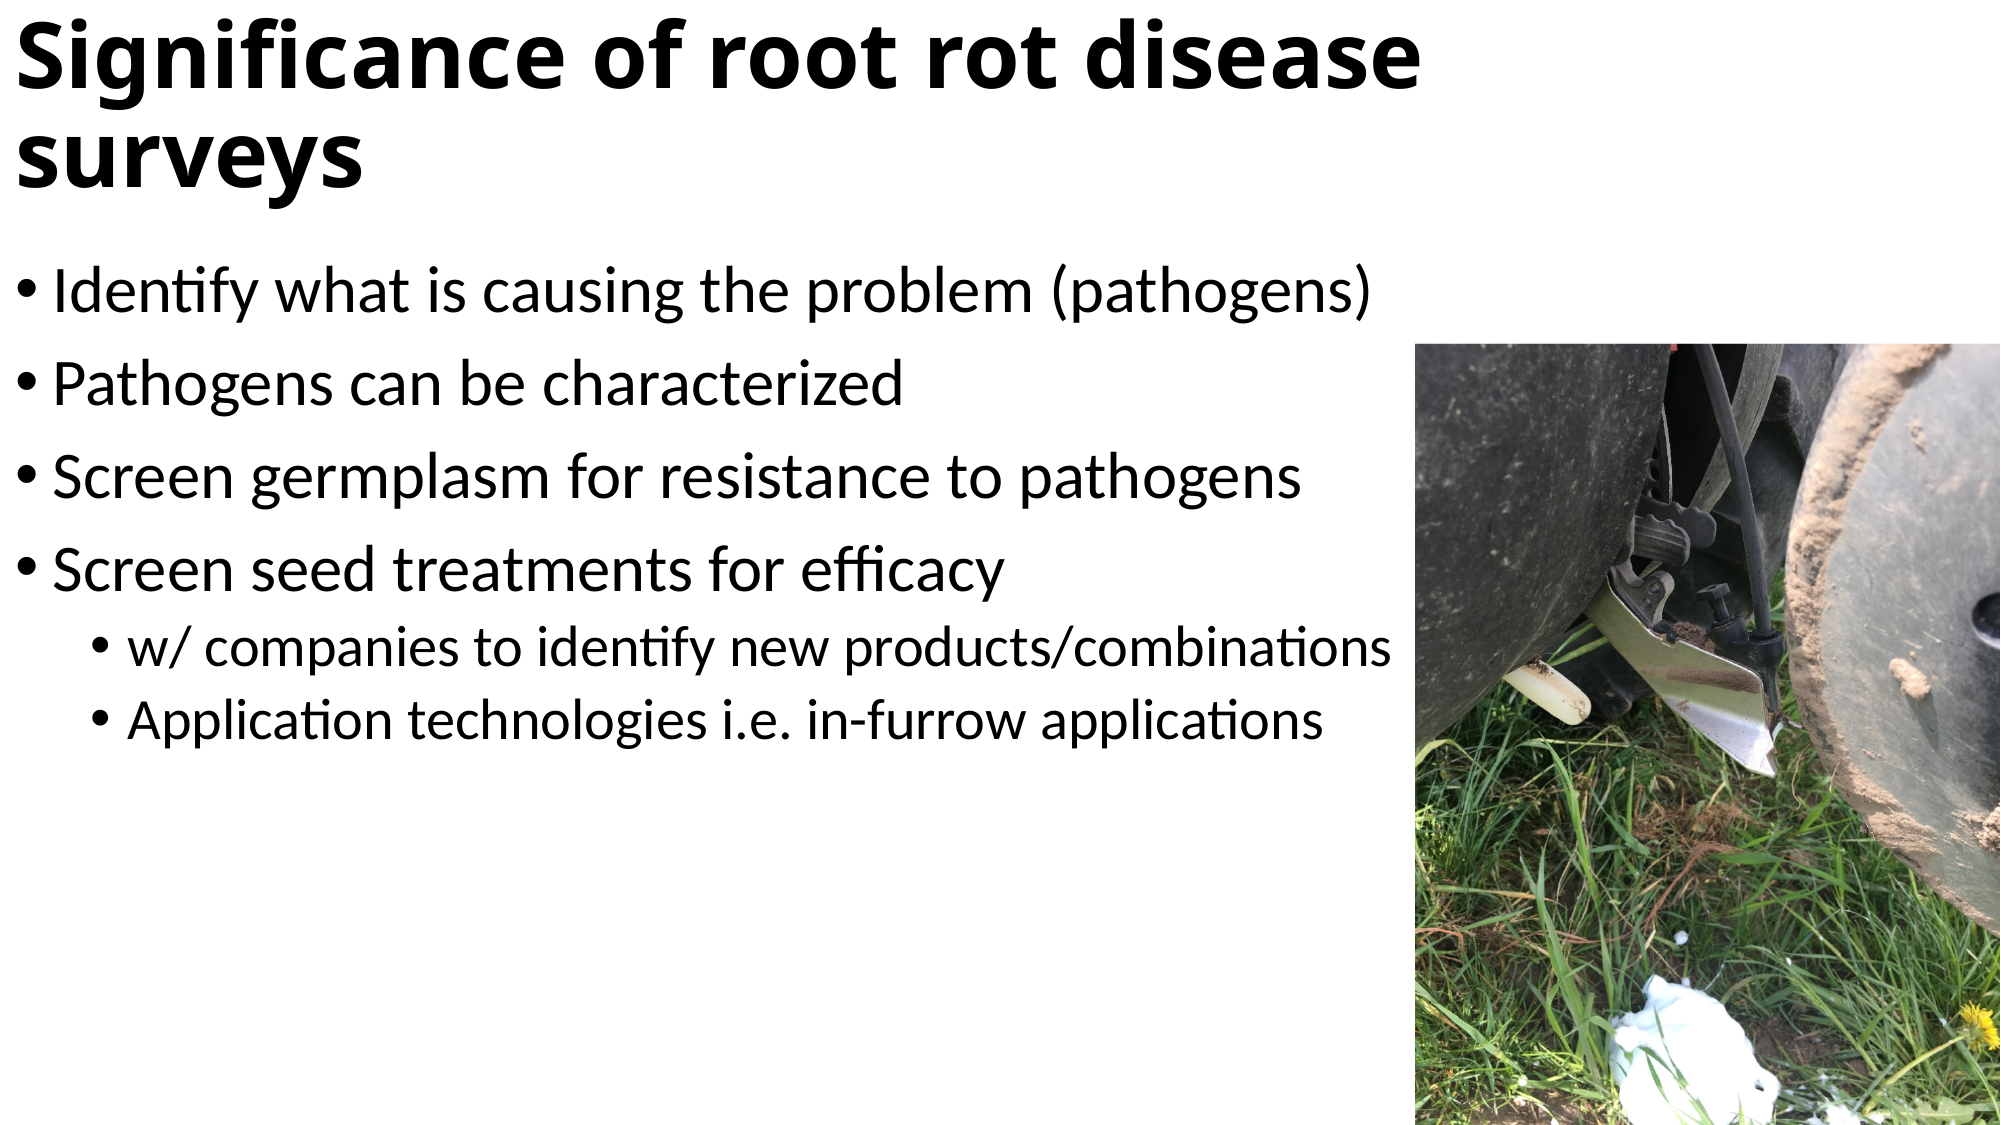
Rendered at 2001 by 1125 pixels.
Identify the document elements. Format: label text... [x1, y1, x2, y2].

title Significance of root rot disease surveys [0, 0, 1725, 218]
list Identify what is causing the problem (pathogens) Pathogens can be characterized Screen germplasm for resistance to pathogens Screen seed treatments for efficacy w/ companies to identify new products/combinations Application technologies i.e. in-furrow applications [0, 247, 1953, 962]
picture [1316, 344, 2000, 1124]
